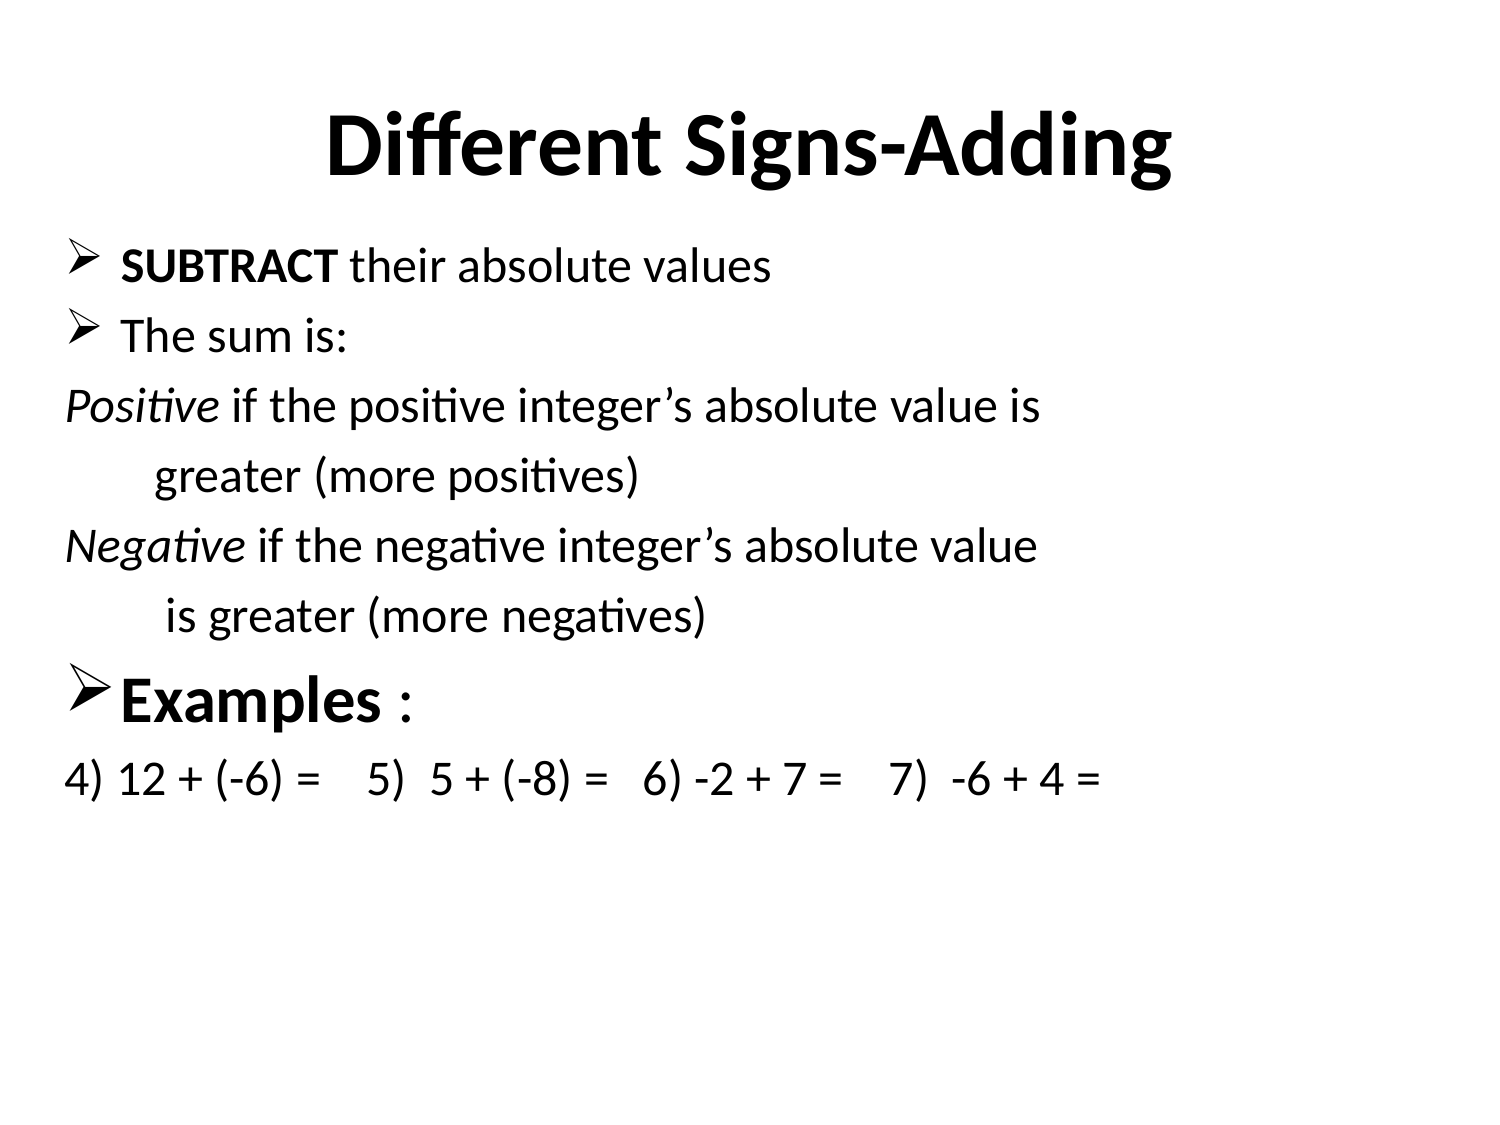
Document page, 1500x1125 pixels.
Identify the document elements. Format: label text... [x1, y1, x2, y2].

title Different Signs-Adding [75, 45, 1425, 224]
list SUBTRACT their absolute values The sum is: Positive if the positive integer’s absolute value is greater (more positives) Negative if the negative integer’s absolute value is greater (more negatives) Examples : 4) 12 + (-6) = 5) 5 + (-8) = 6) -2 + 7 = 7) -6 + 4 = [49, 224, 1445, 1001]
